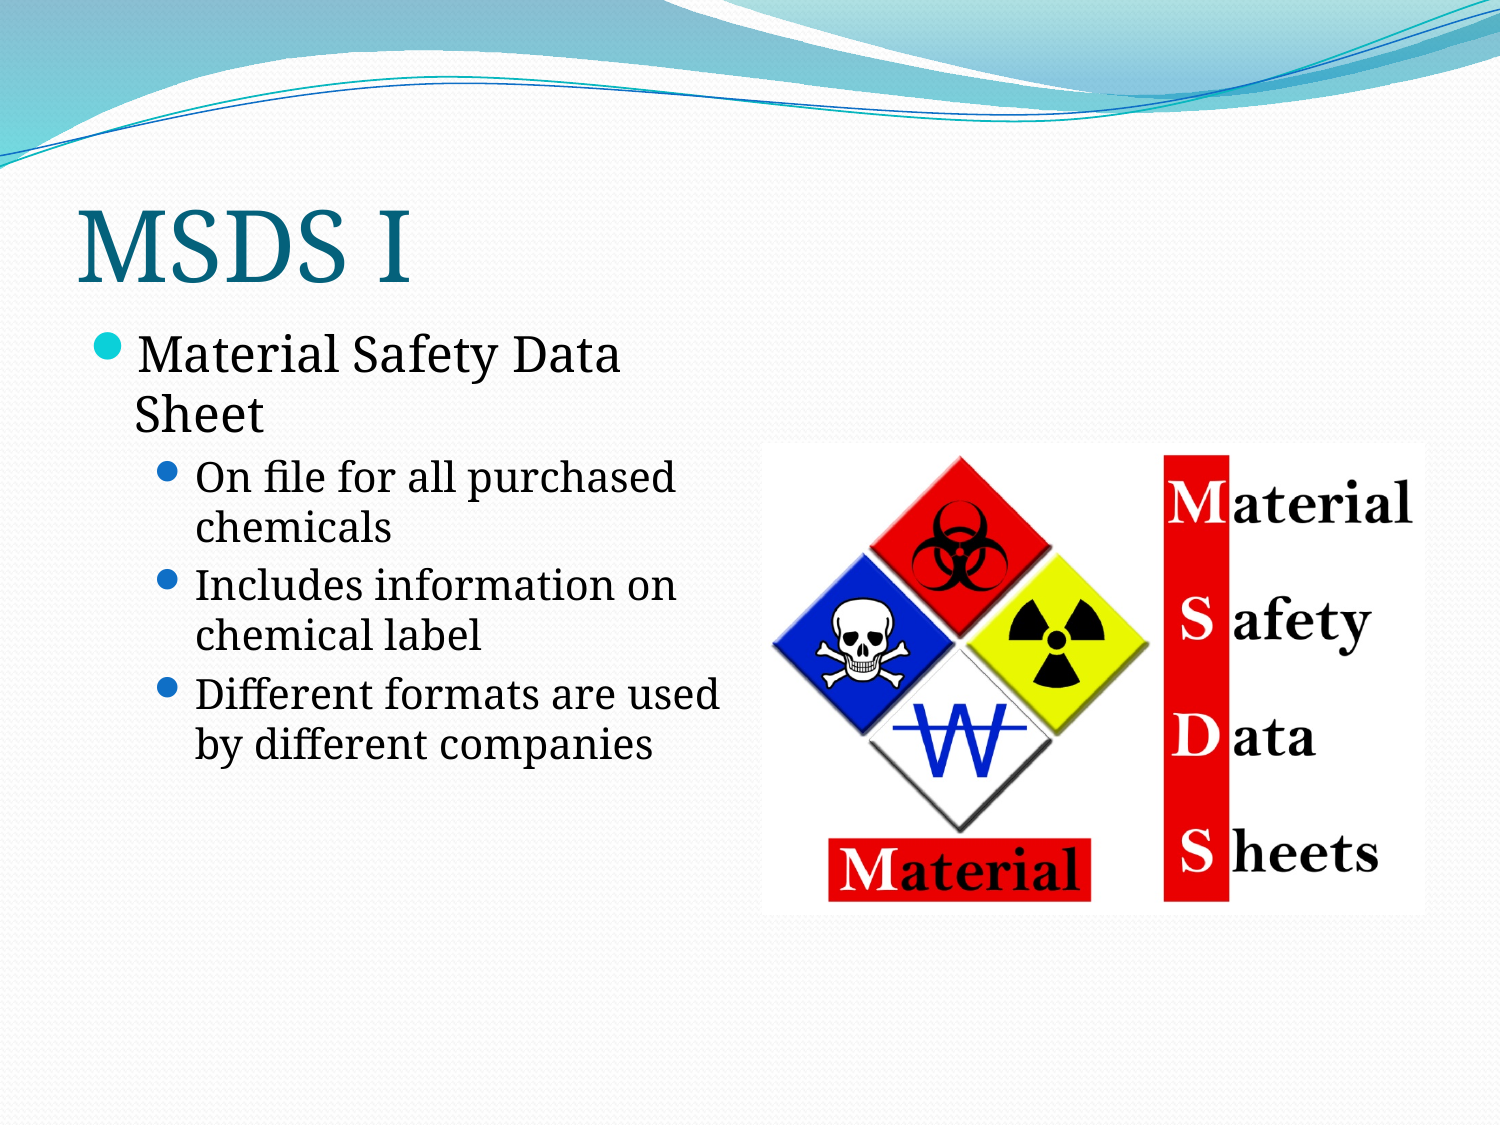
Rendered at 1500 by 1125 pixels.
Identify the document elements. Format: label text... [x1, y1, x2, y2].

list Material Safety Data Sheet On file for all purchased chemicals Includes information on chemical label Different formats are used by different companies [75, 314, 738, 1043]
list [762, 443, 1426, 915]
title MSDS I [75, 115, 1425, 303]
